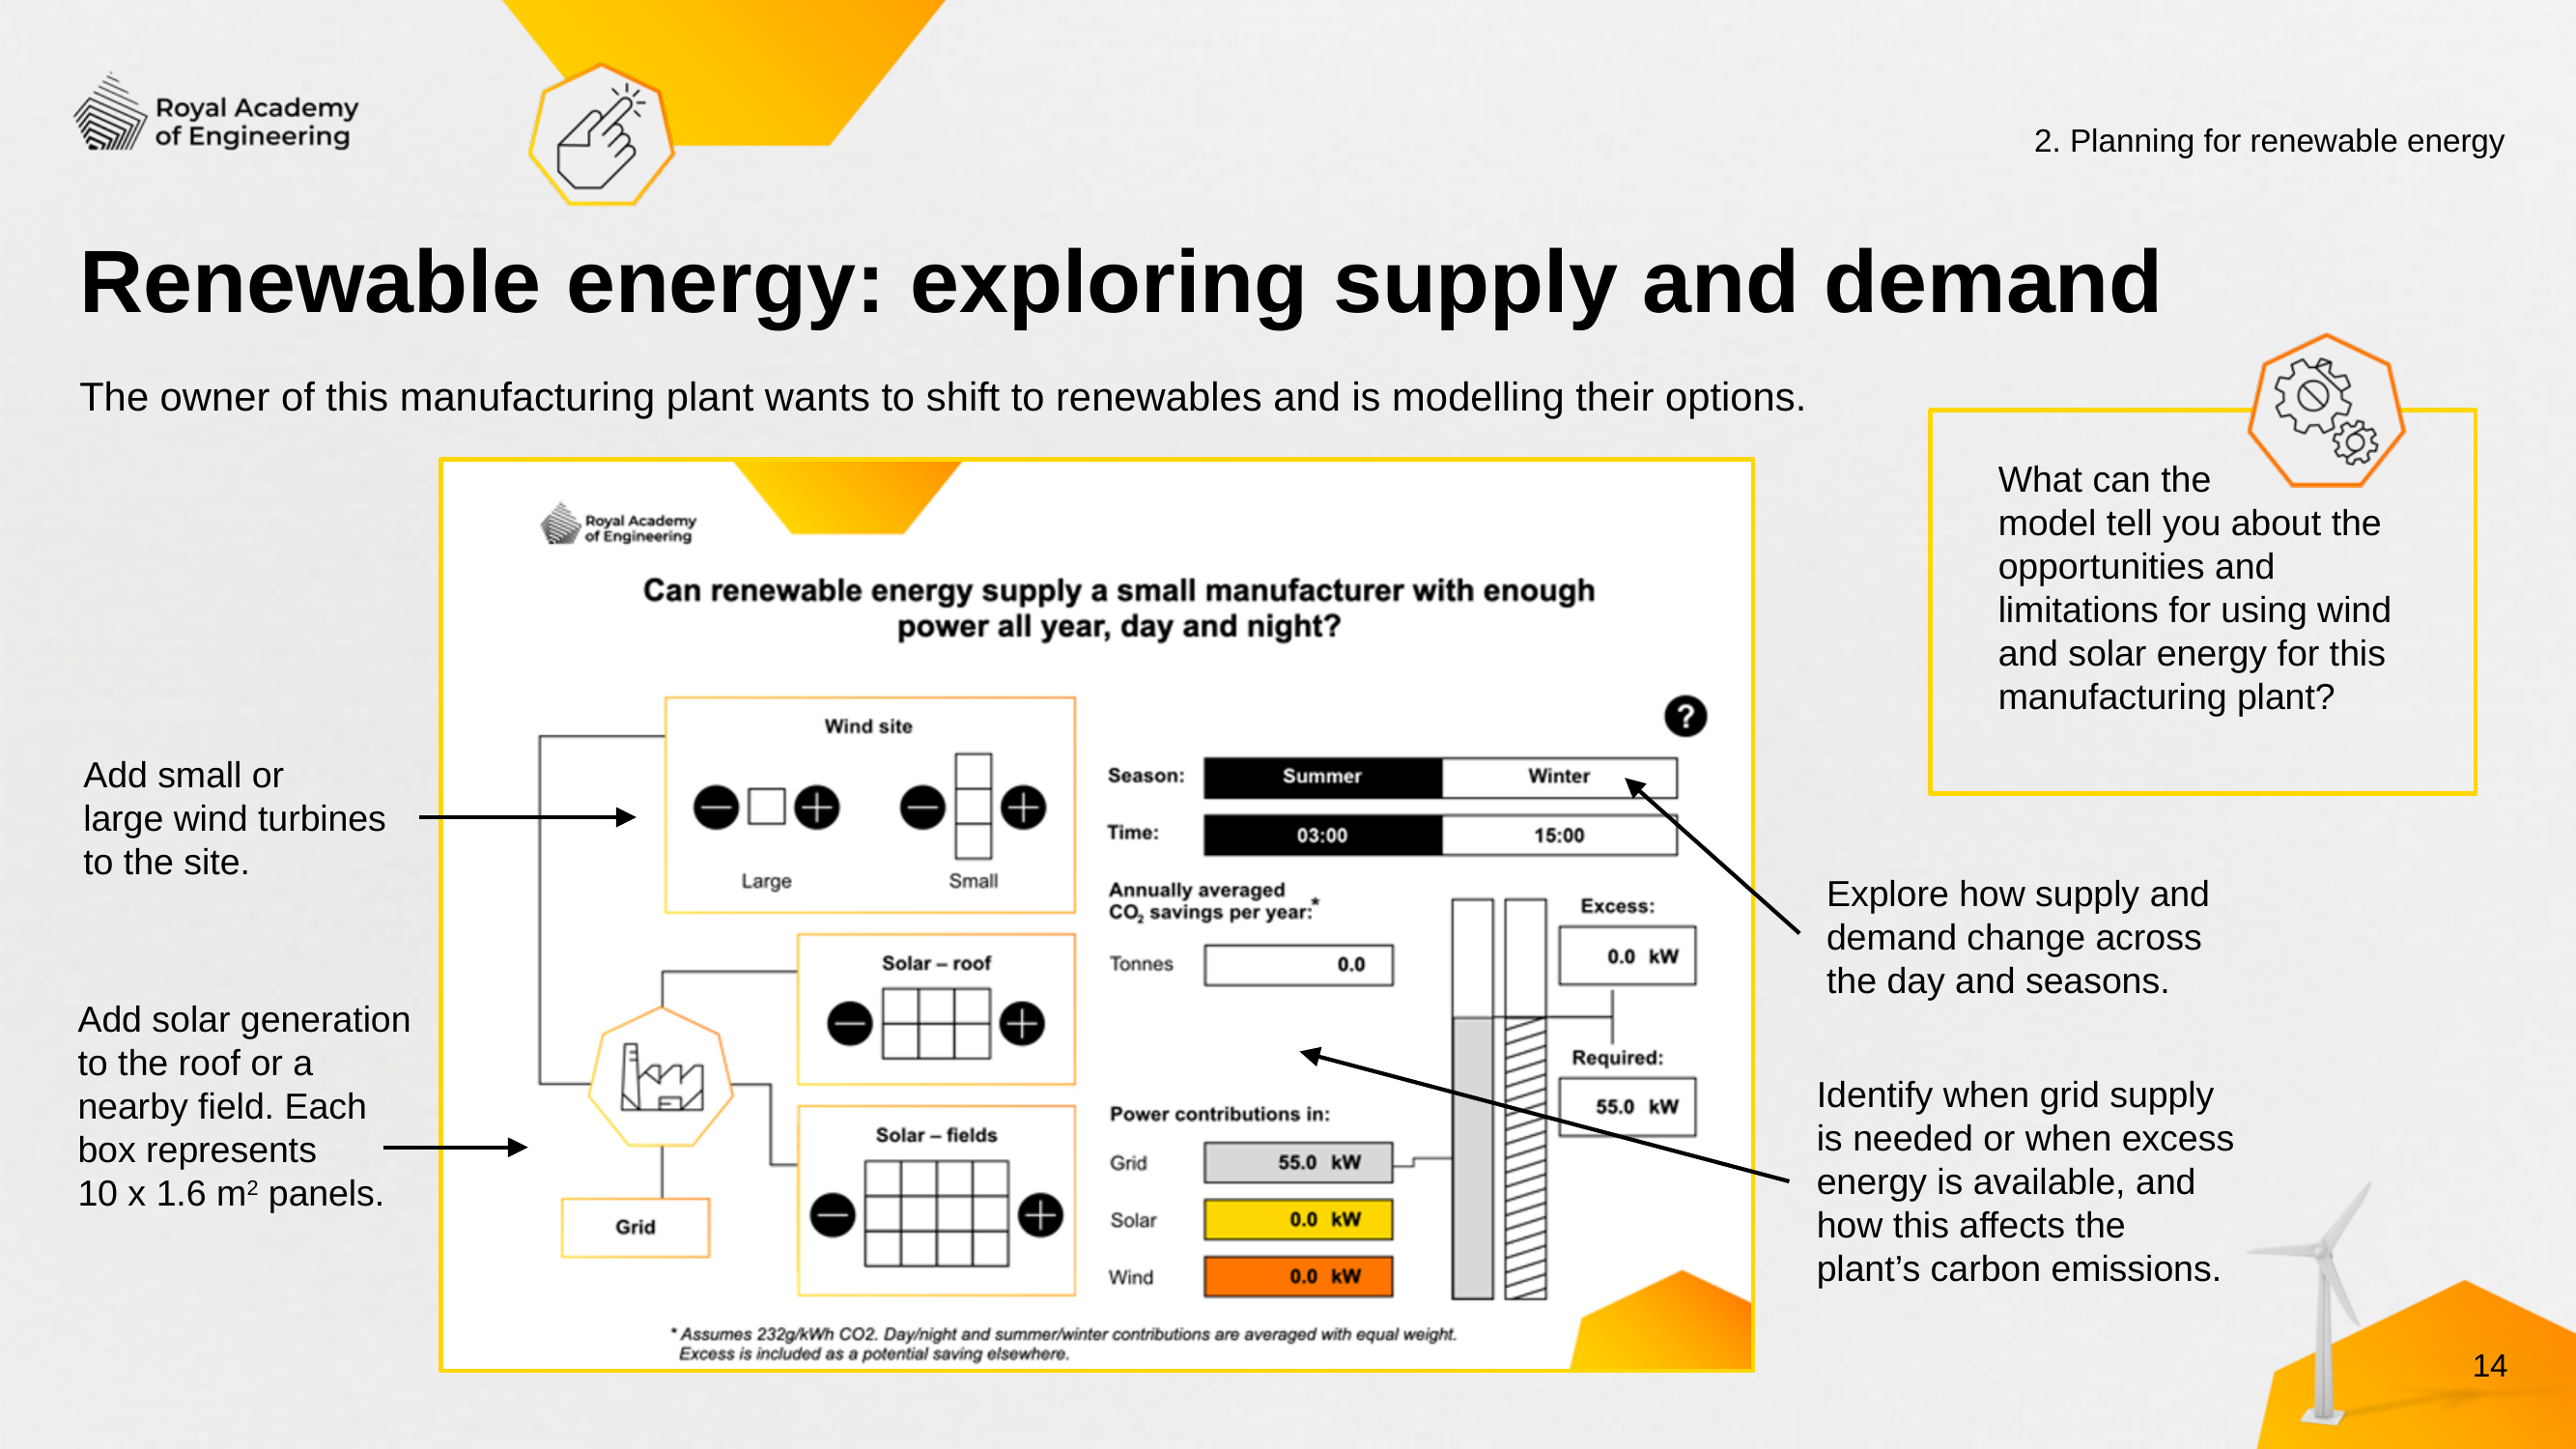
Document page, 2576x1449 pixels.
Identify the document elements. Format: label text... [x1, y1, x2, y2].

text_box What can the model tell you about the opportunities and limitations for using wind and solar energy for this manufacturing plant? [1930, 410, 2476, 794]
text_box Add small or large wind turbines to the site. [69, 736, 436, 896]
text_box 2. Planning for renewable energy [2019, 113, 2523, 190]
picture [0, 0, 2576, 1449]
text_box Add solar generation to the roof or a nearby field. Each box represents 10 x 1.6 m2 panels. [63, 981, 436, 1229]
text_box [1624, 777, 1800, 934]
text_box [1299, 1051, 1790, 1182]
text_box Identify when grid supply is needed or when excess energy is available, and how this affects the plant’s carbon emissions. [1801, 1057, 2259, 1304]
title Renewable energy: exploring supply and demand [65, 229, 2287, 345]
text_box The owner of this manufacturing plant wants to shift to renewables and is modelling their options. [65, 363, 1892, 467]
text_box Explore how supply and demand change across the day and seasons. [1812, 855, 2242, 1015]
text_box 14 [2422, 1345, 2508, 1423]
